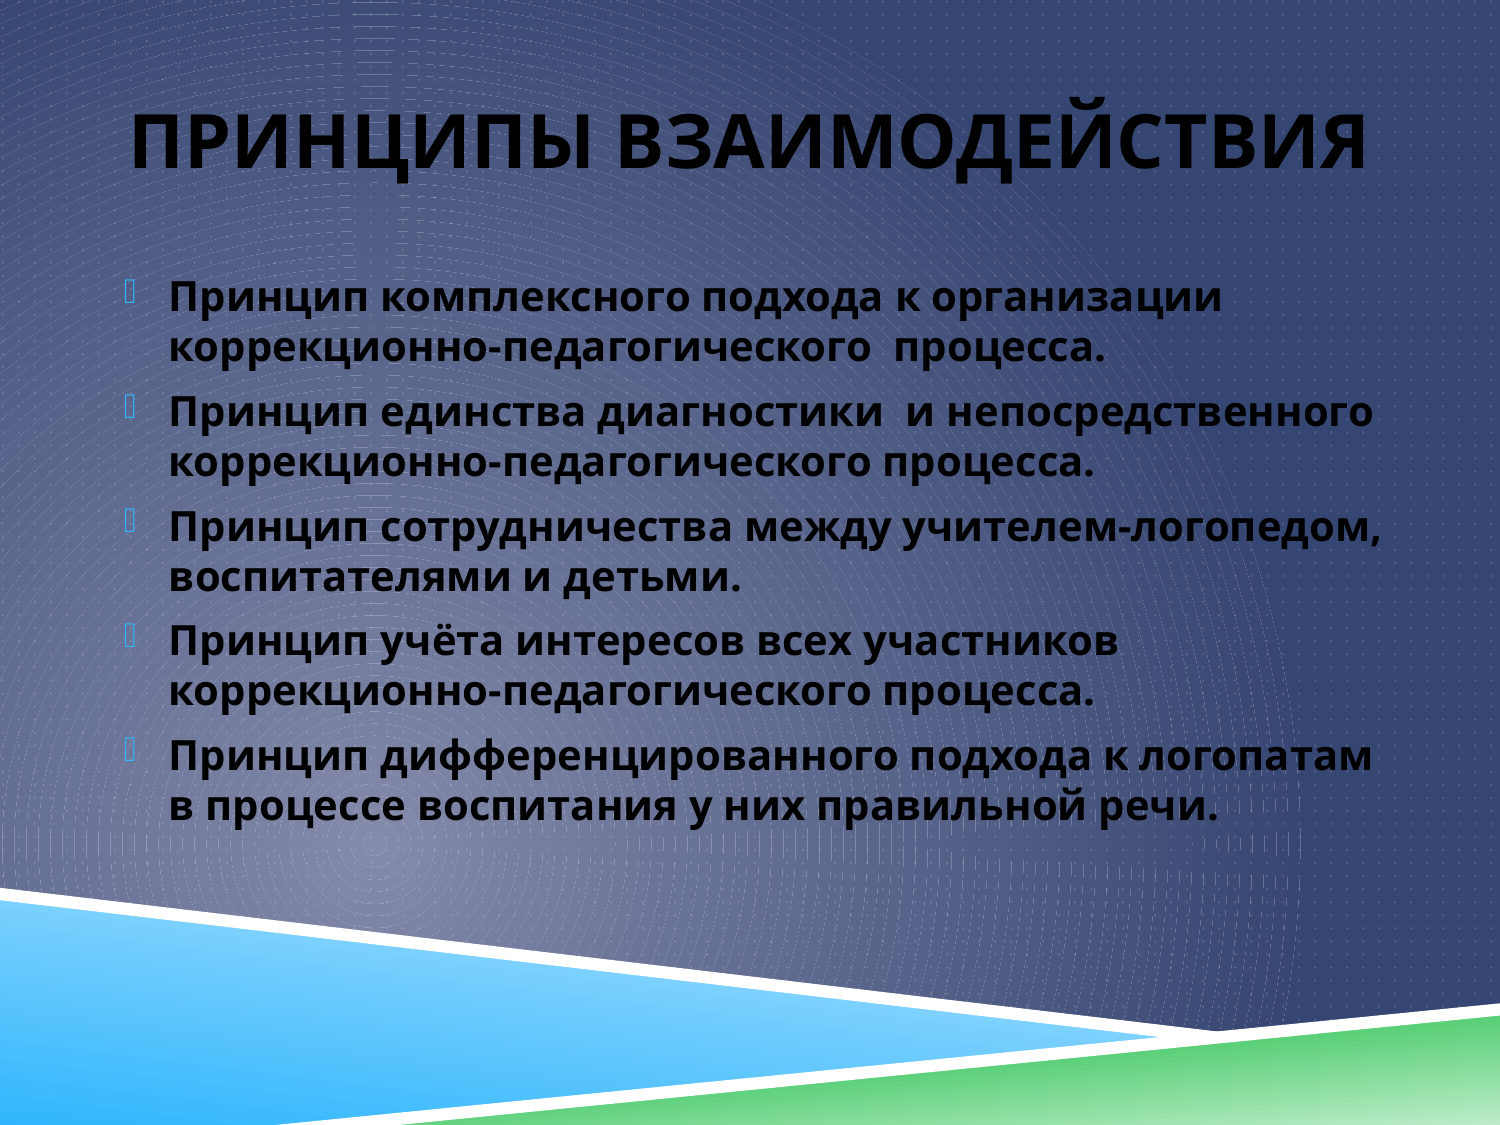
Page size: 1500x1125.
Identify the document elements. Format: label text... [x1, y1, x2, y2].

title ПРИНЦИПЫ ВЗАИМОДЕЙСТВИЯ [112, 45, 1388, 233]
list Принцип комплексного подхода к организации коррекционно-педагогического процесса. Принцип единства диагностики и непосредственного коррекционно-педагогического процесса. Принцип сотрудничества между учителем-логопедом, воспитателями и детьми. Принцип учёта интересов всех участников коррекционно-педагогического процесса. Принцип дифференцированного подхода к логопатам в процессе воспитания у них правильной речи. [112, 262, 1388, 875]
